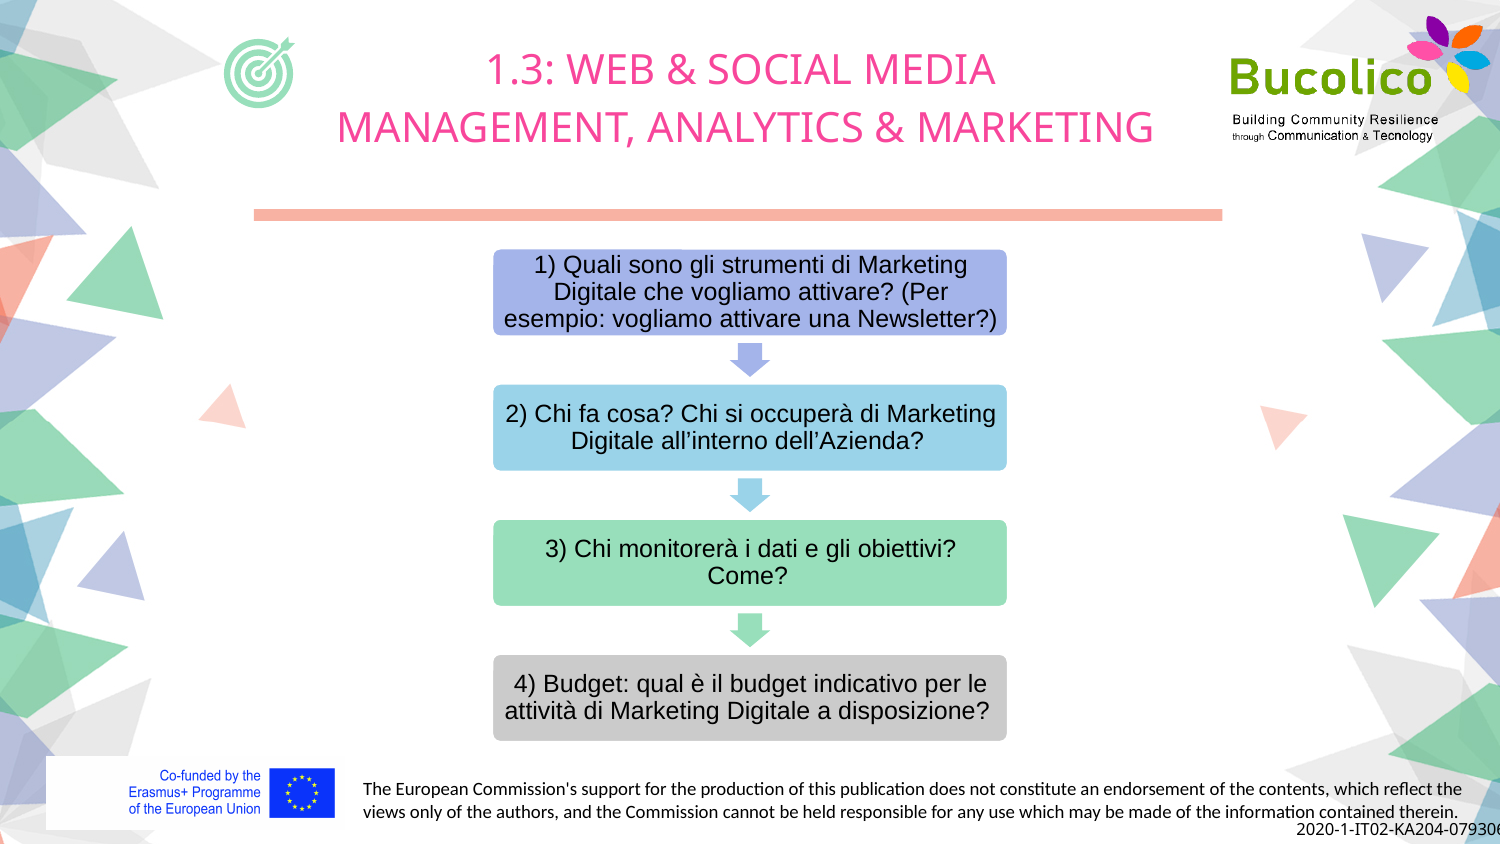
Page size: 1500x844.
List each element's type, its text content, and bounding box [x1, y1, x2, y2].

text_box [252, 207, 1224, 223]
text_box The European Commission's support for the production of this publication does not constitute an endorsement of the contents, which reflect the views only of the authors, and the Commission cannot be held responsible for any use which may be made of the information contained therein. [348, 769, 1486, 830]
text_box [221, 34, 298, 111]
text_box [305, 246, 1195, 744]
picture [0, 0, 1500, 844]
text_box 1.3: WEB & SOCIAL MEDIA MANAGEMENT, ANALYTICS & MARKETING [223, 49, 1210, 145]
